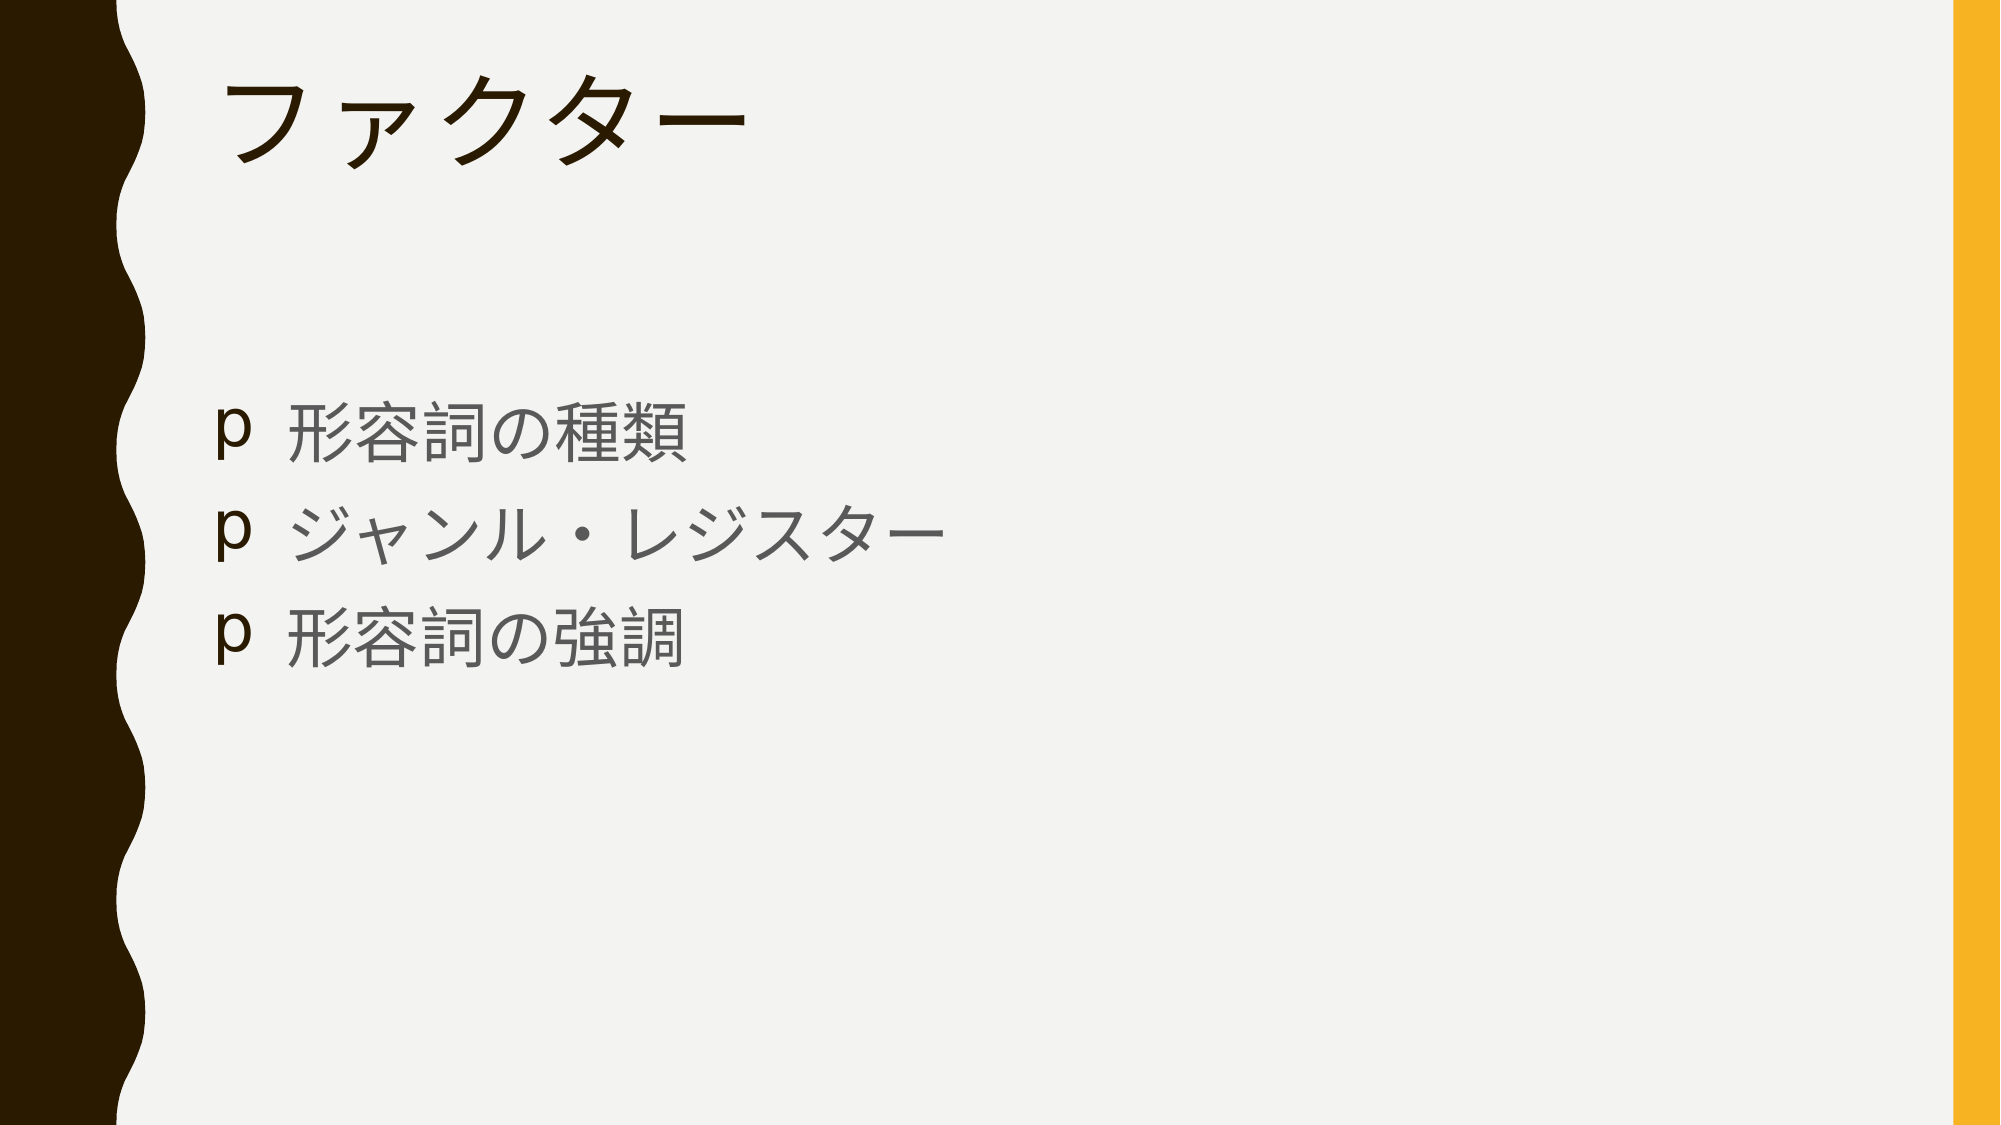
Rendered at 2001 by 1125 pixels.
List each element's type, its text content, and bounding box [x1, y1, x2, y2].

list 形容詞の種類 ジャンル・レジスター 形容詞の強調 [204, 374, 1876, 965]
title ファクター [204, 62, 1876, 308]
